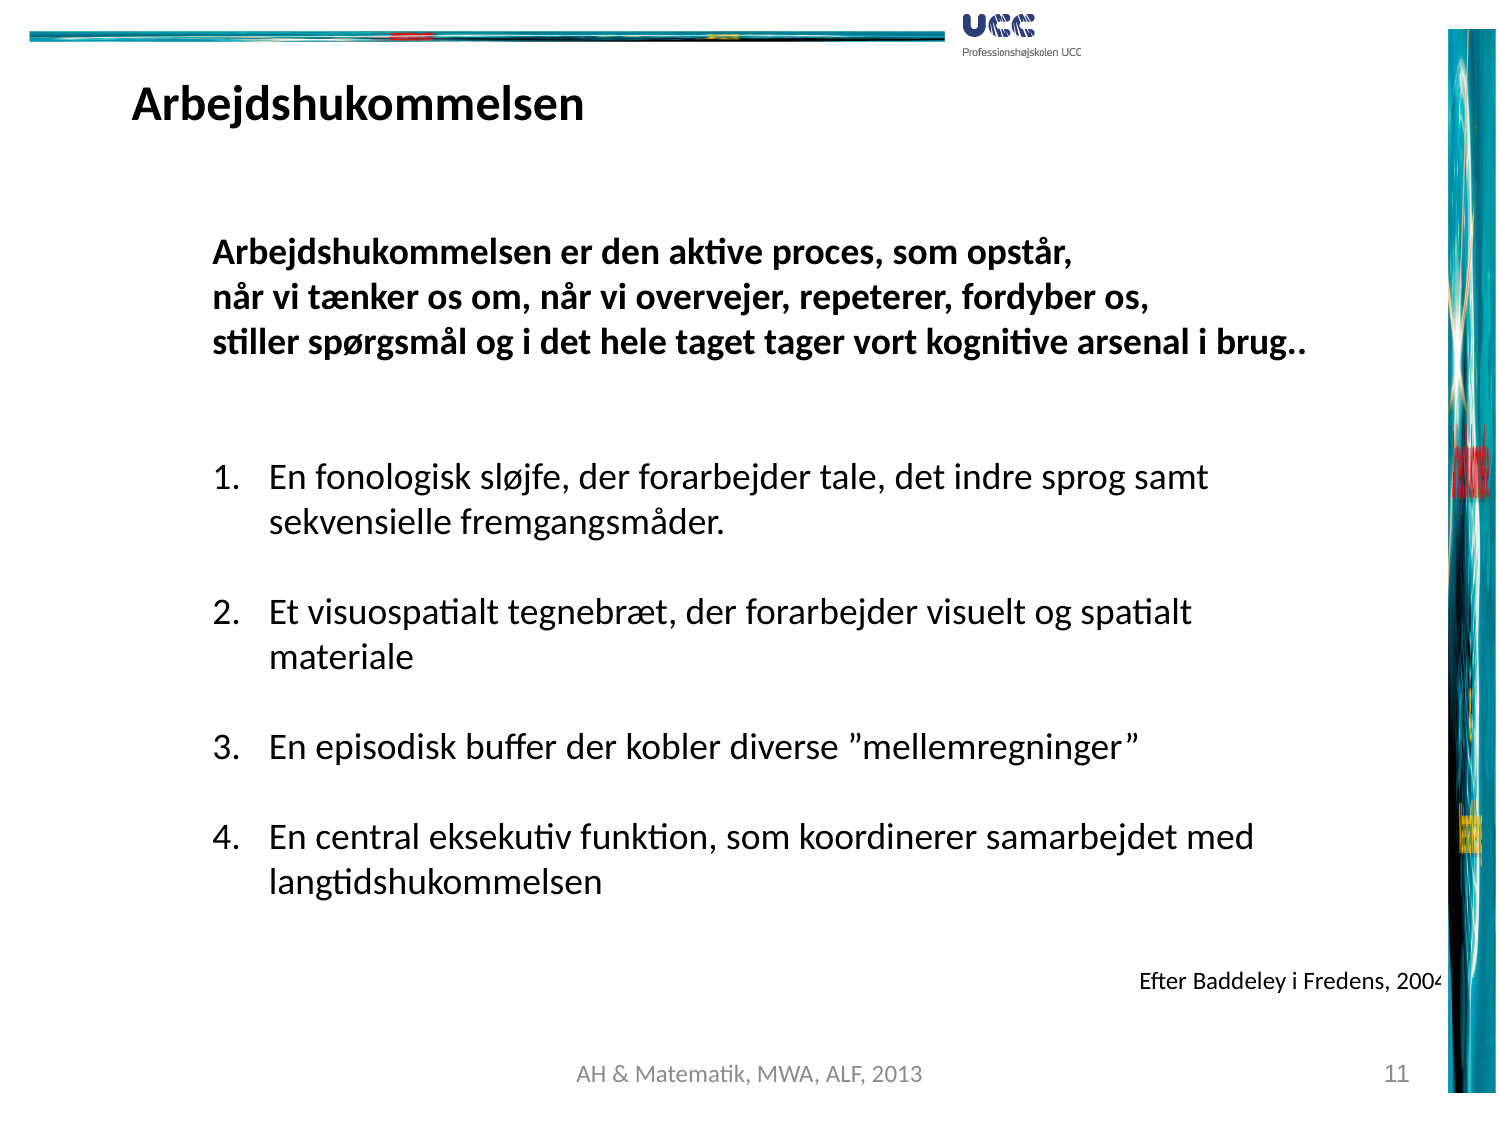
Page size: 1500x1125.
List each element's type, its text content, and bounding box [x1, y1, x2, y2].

picture [1440, 28, 1500, 1093]
text_box Arbejdshukommelsen er den aktive proces, som opstår, når vi tænker os om, når vi overvejer, repeterer, fordyber os, stiller spørgsmål og i det hele taget tager vort kognitive arsenal i brug.. En fonologisk sløjfe, der forarbejder tale, det indre sprog samt sekvensielle fremgangsmåder. Et visuospatialt tegnebræt, der forarbejder visuelt og spatialt materiale En episodisk buffer der kobler diverse ”mellemregninger” En central eksekutiv funktion, som koordinerer samarbejdet med langtidshukommelsen [197, 184, 1332, 909]
picture [962, 14, 1081, 59]
text_box Arbejdshukommelsen [116, 62, 475, 138]
text_box Efter Baddeley i Fredens, 2004 [1124, 957, 1435, 1002]
footer AH & Matematik, MWA, ALF, 2013 [512, 1042, 988, 1103]
picture [30, 0, 944, 495]
slide_number 11 [1074, 1042, 1425, 1103]
text_box Arbejdshukommelsen [498, 62, 601, 138]
